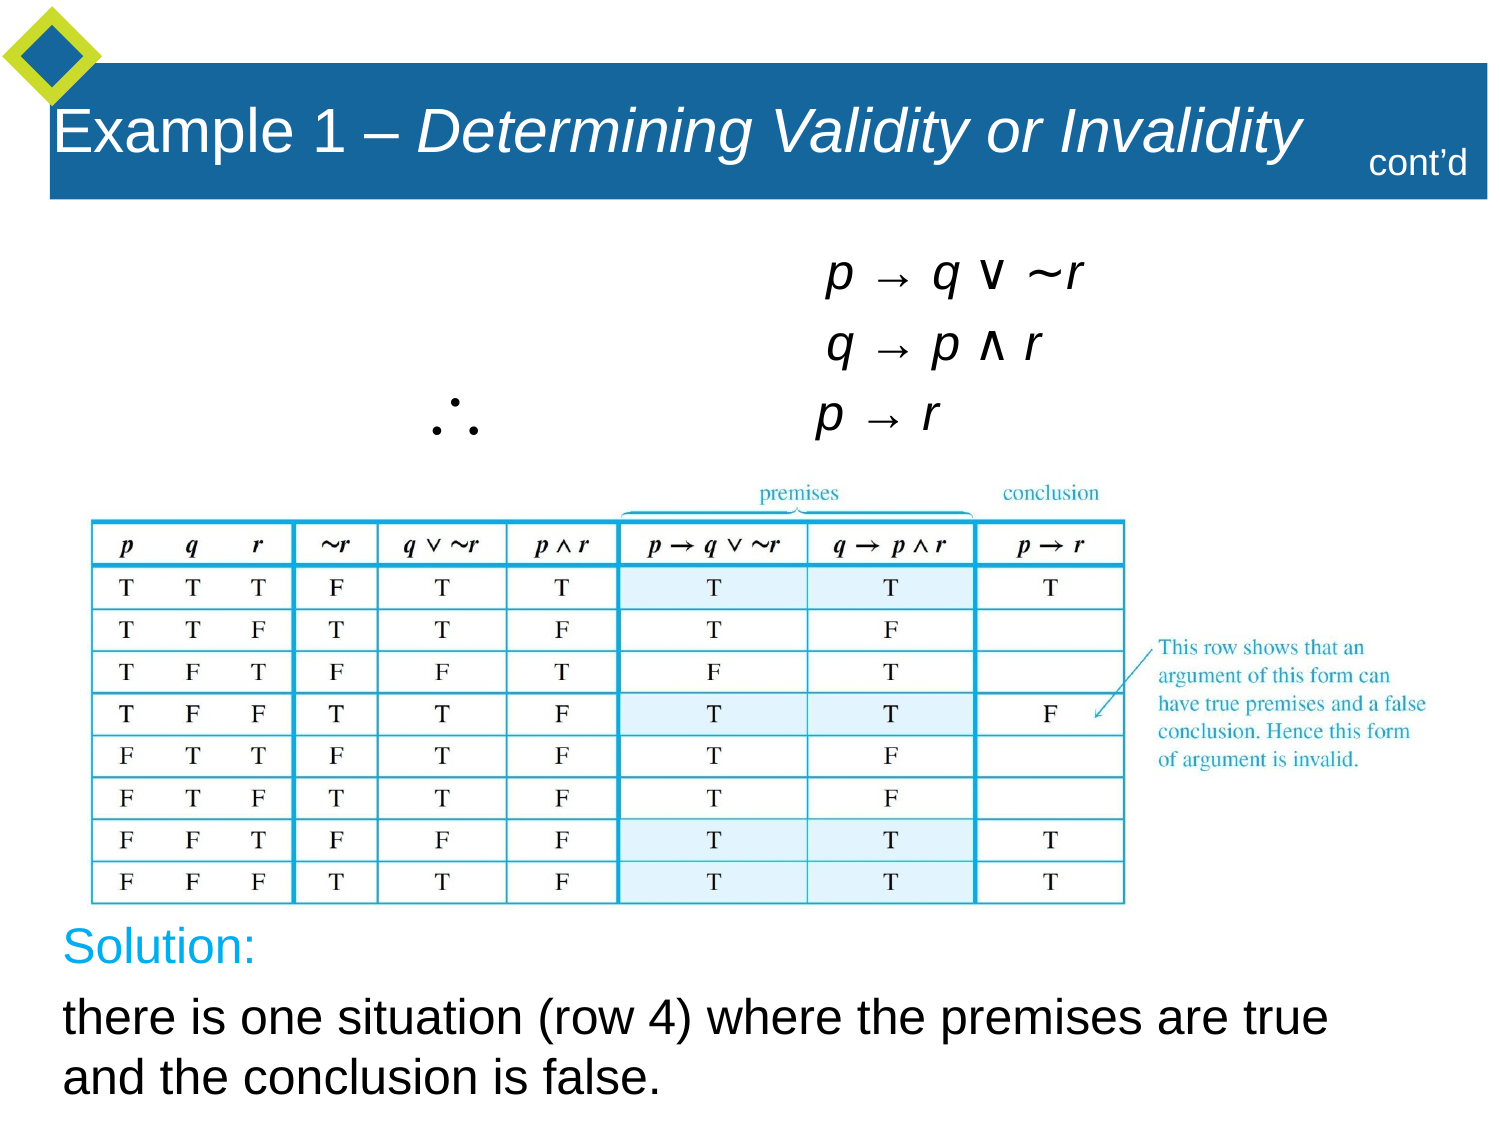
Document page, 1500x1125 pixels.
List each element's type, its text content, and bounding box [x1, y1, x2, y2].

list p → q ∨ ∼r q → p ∧ r p → r Solution: there is one situation (row 4) where the premises are true and the conclusion is false. [62, 239, 1425, 1125]
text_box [424, 387, 492, 449]
text_box cont’d [1368, 138, 1469, 184]
title Example 1 – Determining Validity or Invalidity [52, 33, 1403, 221]
picture [87, 474, 1438, 910]
